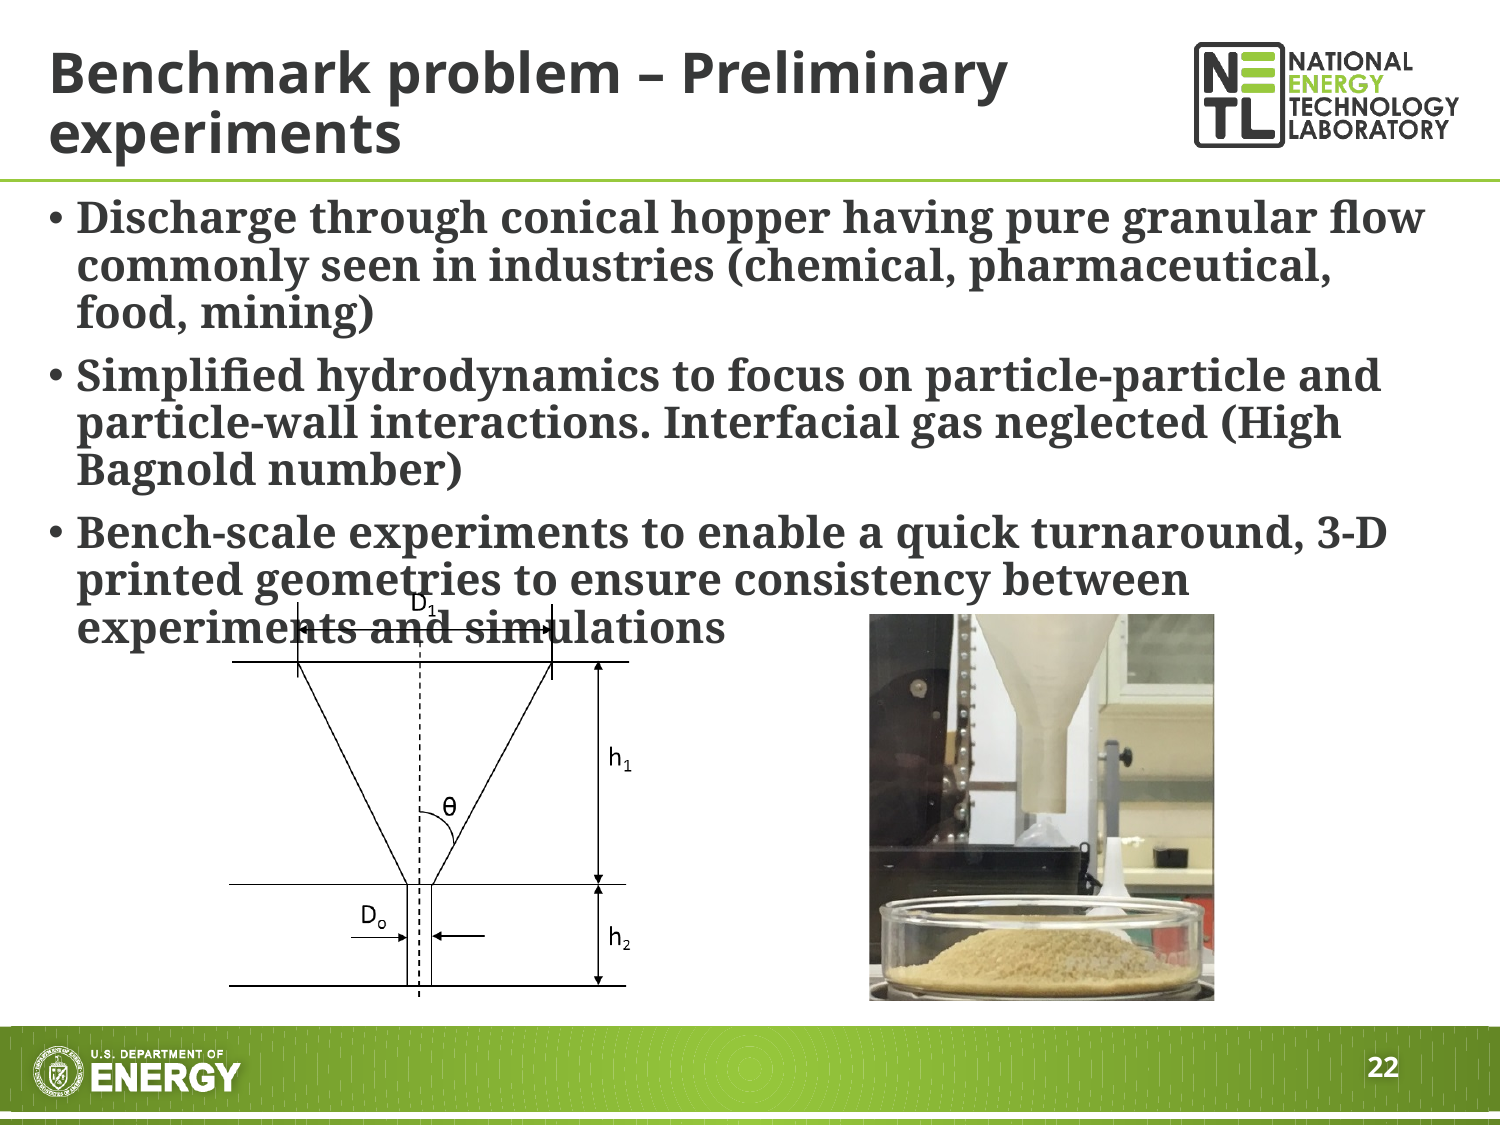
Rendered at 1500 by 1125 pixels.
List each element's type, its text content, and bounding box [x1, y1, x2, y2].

title Benchmark problem – Preliminary experiments [33, 23, 1118, 174]
picture [229, 575, 656, 1001]
picture [869, 614, 1215, 1001]
list Discharge through conical hopper having pure granular flow commonly seen in industries (chemical, pharmaceutical, food, mining) Simplified hydrodynamics to focus on particle-particle and particle-wall interactions. Interfacial gas neglected (High Bagnold number) Bench-scale experiments to enable a quick turnaround, 3-D printed geometries to ensure consistency between experiments and simulations [33, 188, 1464, 1015]
picture [1194, 42, 1459, 148]
picture [33, 1046, 246, 1097]
